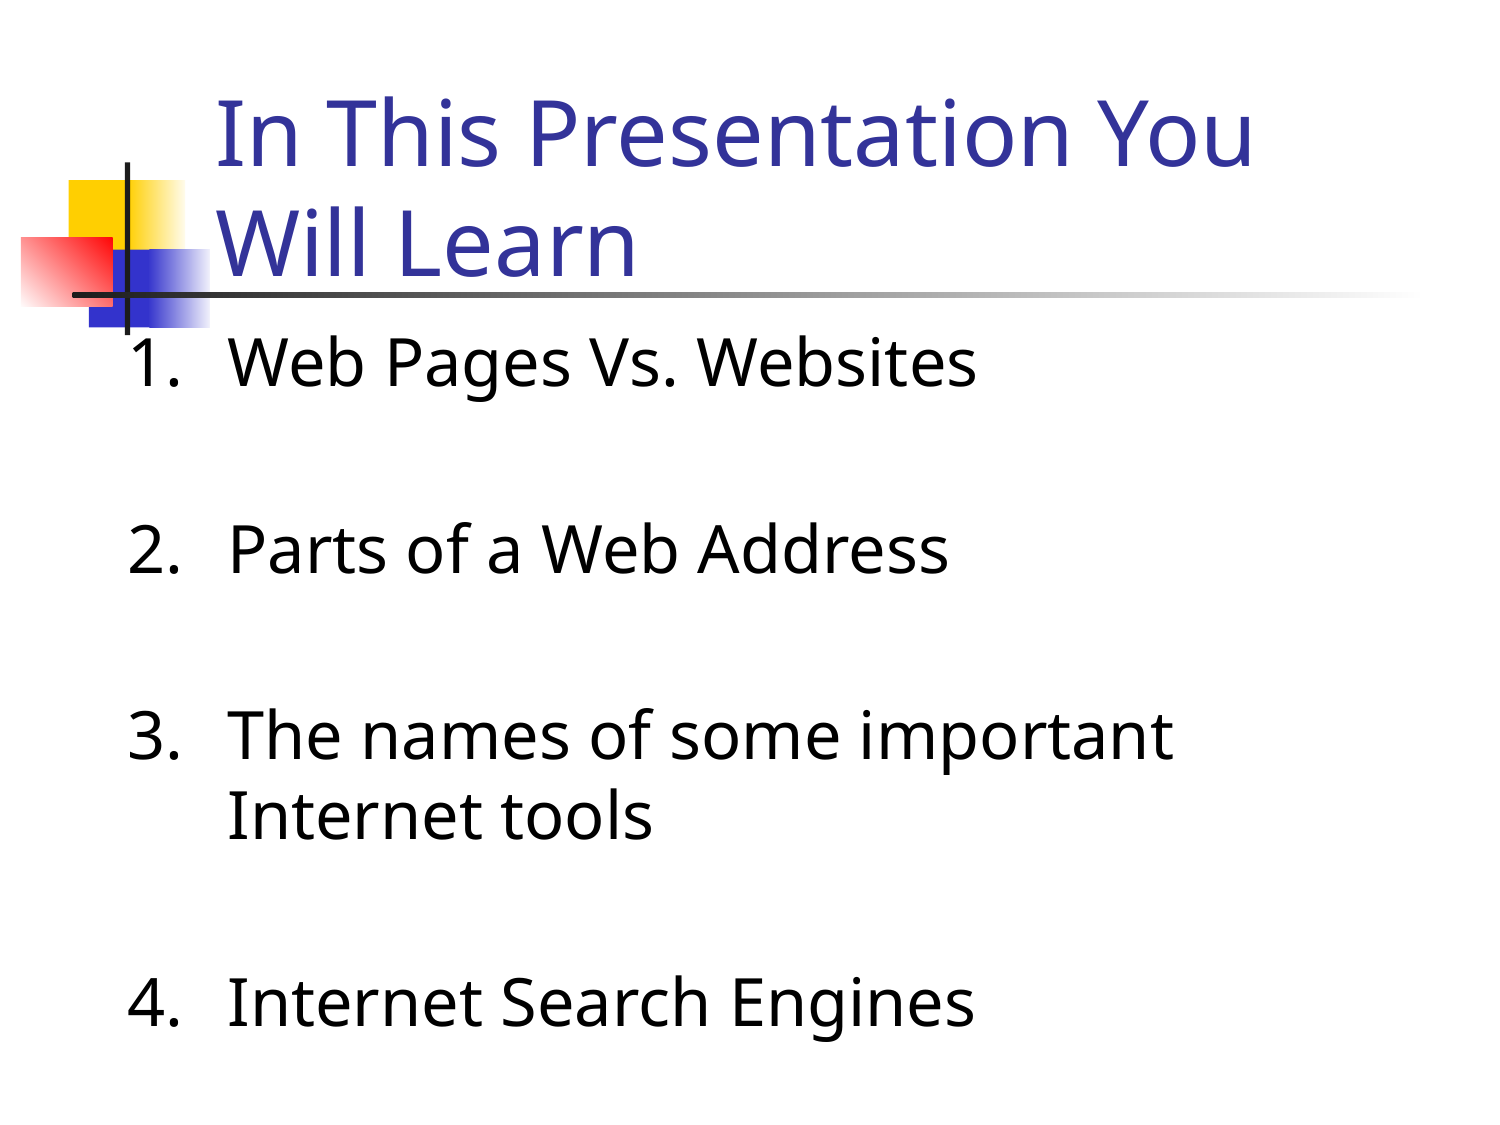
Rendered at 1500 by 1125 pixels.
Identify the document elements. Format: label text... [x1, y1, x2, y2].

list Web Pages Vs. Websites Parts of a Web Address The names of some important Internet tools Internet Search Engines [112, 312, 1388, 1050]
title In This Presentation You Will Learn [200, 75, 1374, 303]
